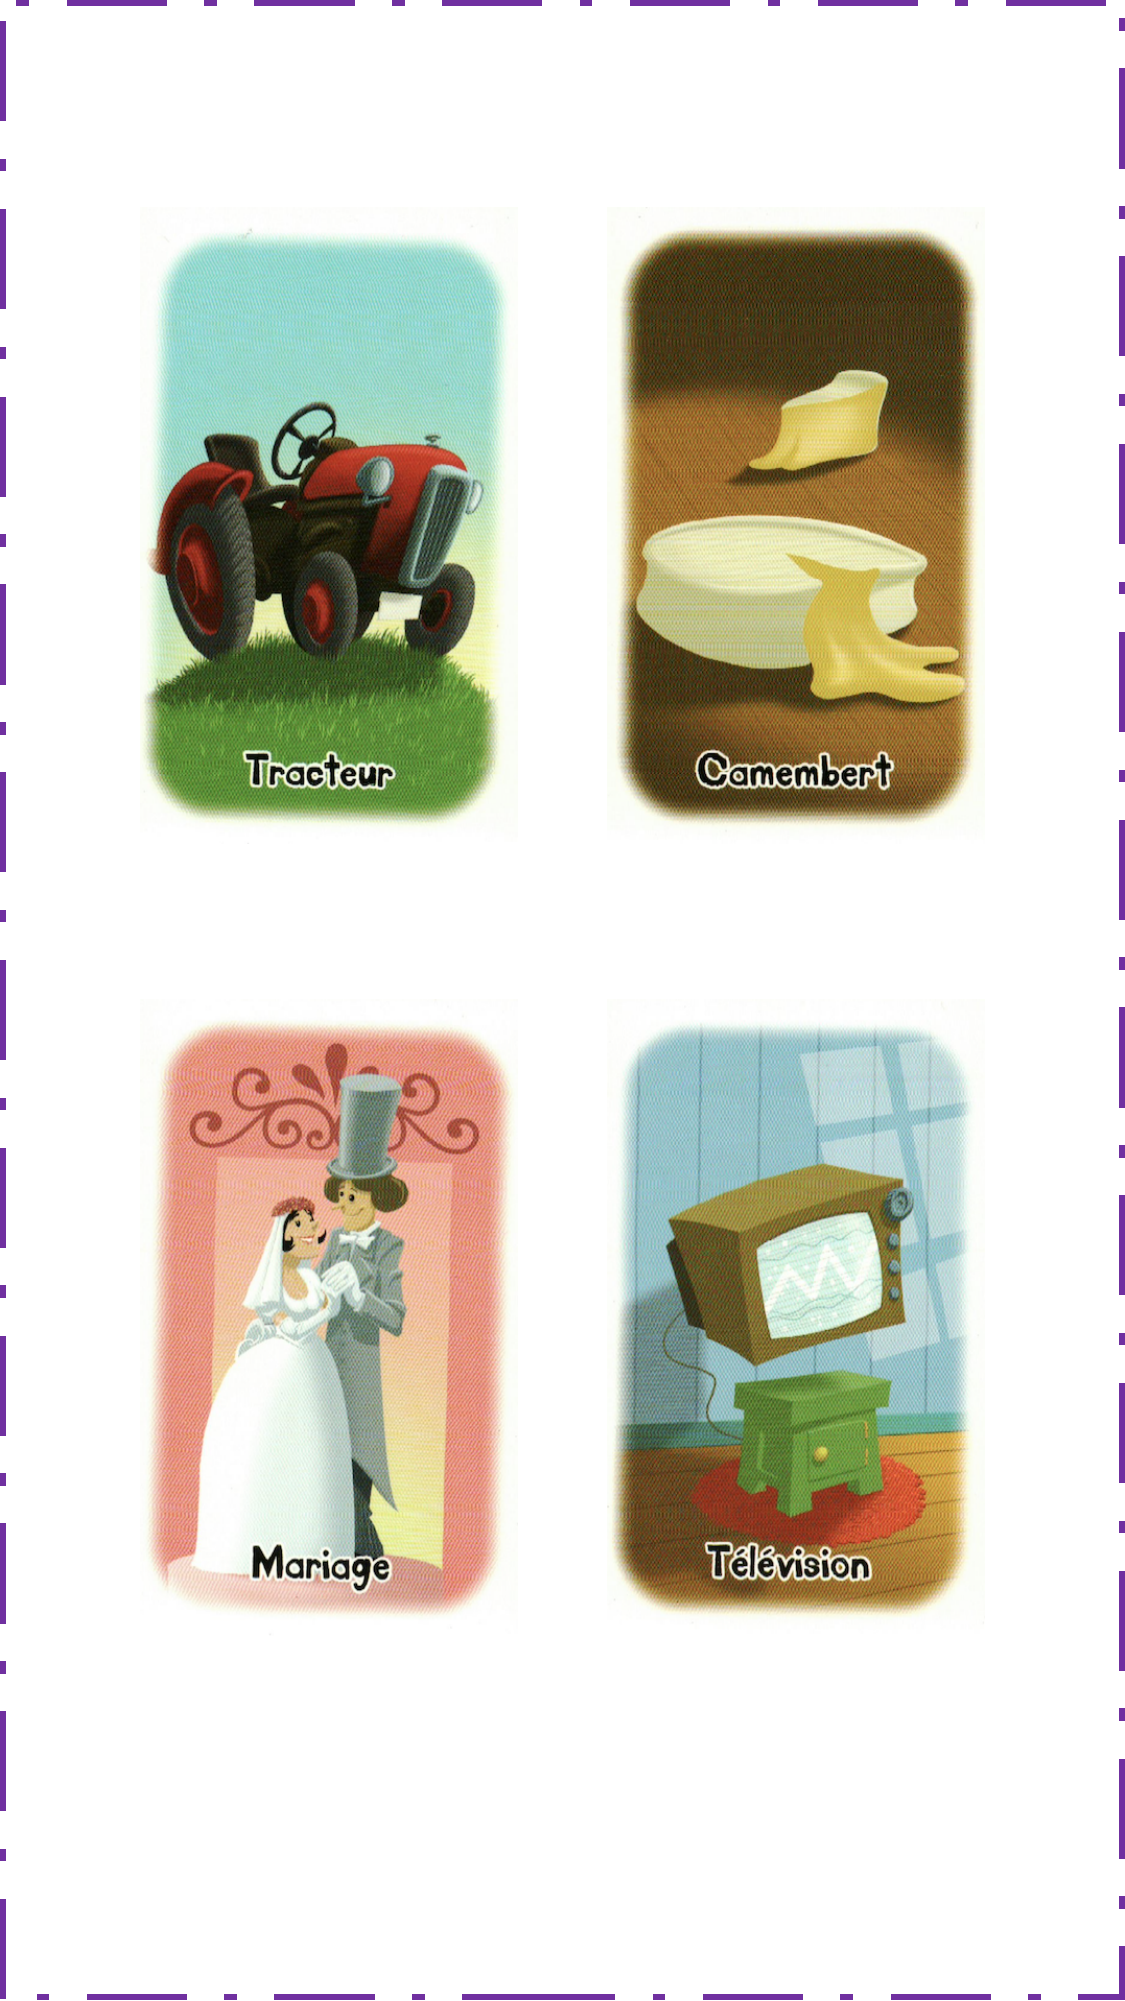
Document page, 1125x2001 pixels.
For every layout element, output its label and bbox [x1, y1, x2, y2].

picture [607, 999, 985, 1636]
picture [607, 207, 985, 844]
text_box [0, 0, 1125, 2000]
picture [140, 999, 518, 1636]
picture [140, 207, 518, 844]
